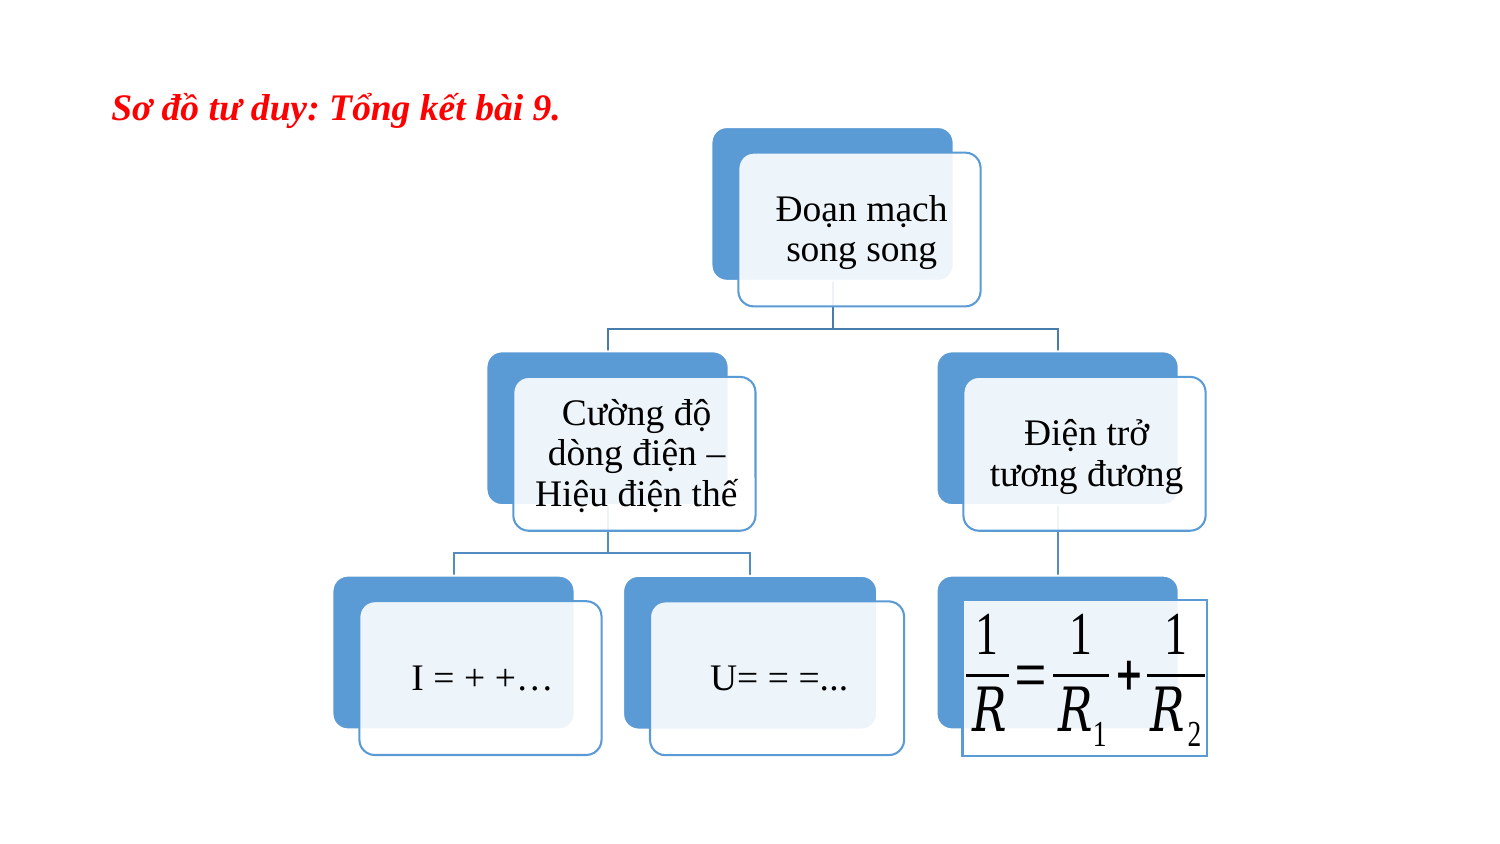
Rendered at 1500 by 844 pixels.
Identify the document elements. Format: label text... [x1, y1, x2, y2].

text_box Sơ đồ tư duy: Tổng kết bài 9. [100, 77, 1119, 134]
